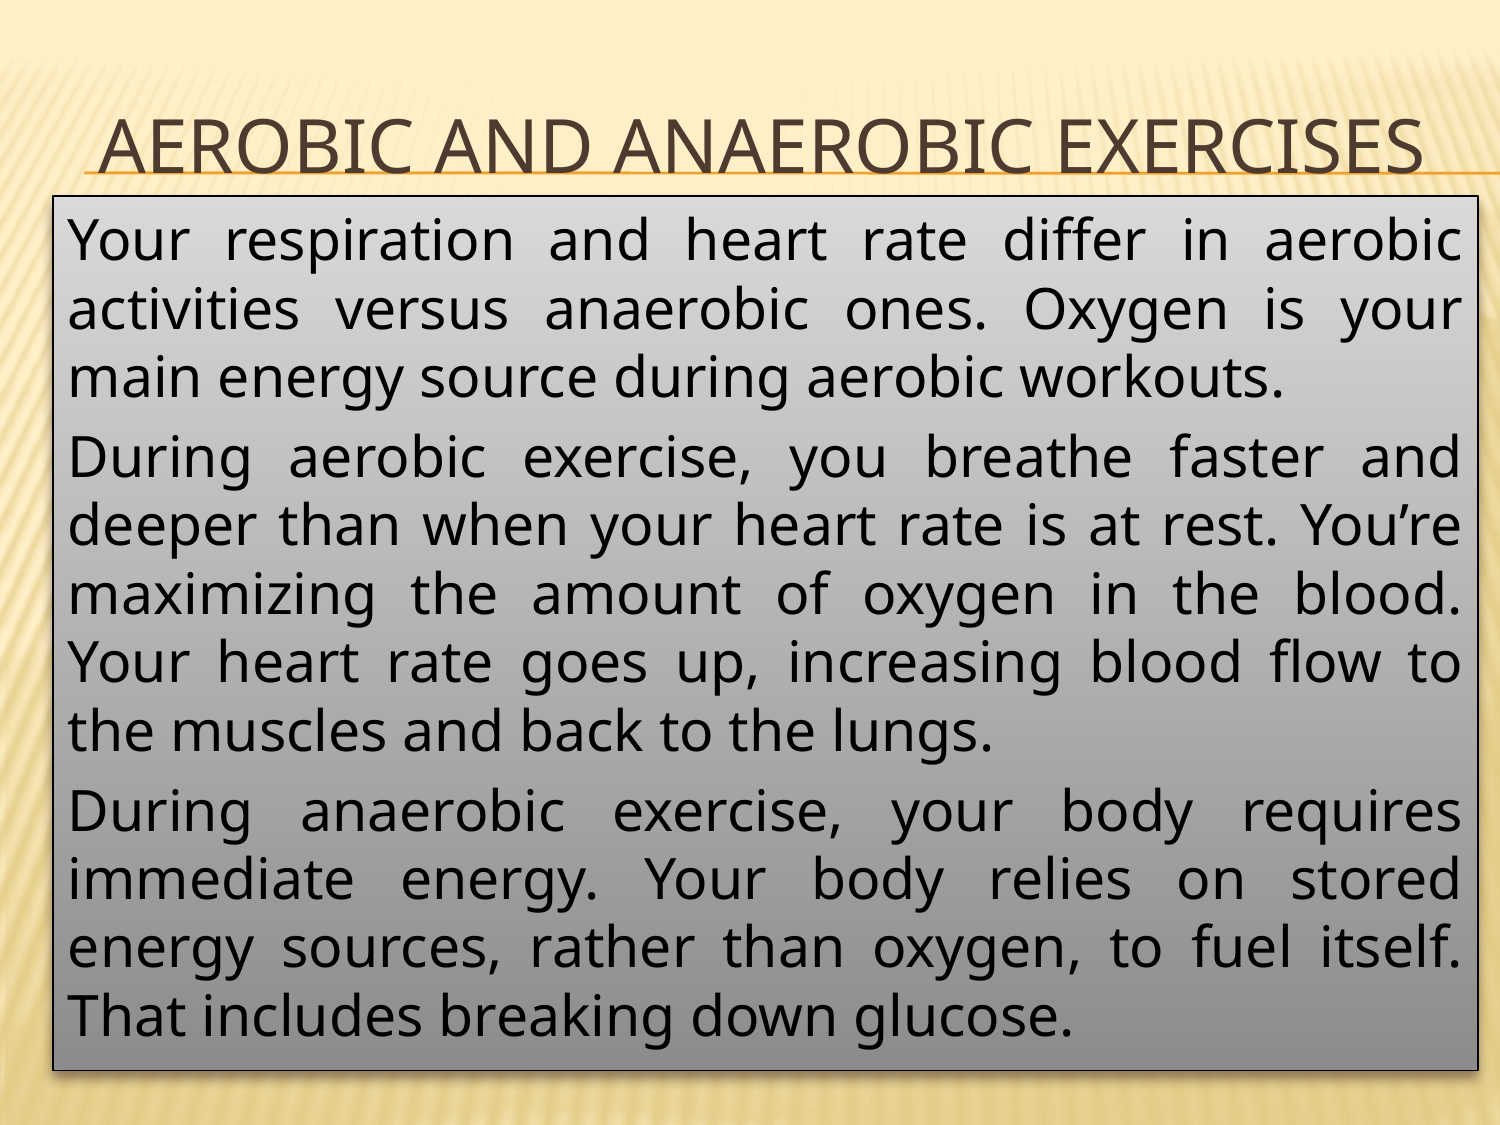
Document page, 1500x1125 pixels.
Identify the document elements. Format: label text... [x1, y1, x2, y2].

title Aerobic and anaerobic exercises [50, 75, 1475, 197]
list Your respiration and heart rate differ in aerobic activities versus anaerobic ones. Oxygen is your main energy source during aerobic workouts. During aerobic exercise, you breathe faster and deeper than when your heart rate is at rest. You’re maximizing the amount of oxygen in the blood. Your heart rate goes up, increasing blood flow to the muscles and back to the lungs. During anaerobic exercise, your body requires immediate energy. Your body relies on stored energy sources, rather than oxygen, to fuel itself. That includes breaking down glucose. [52, 195, 1479, 1071]
